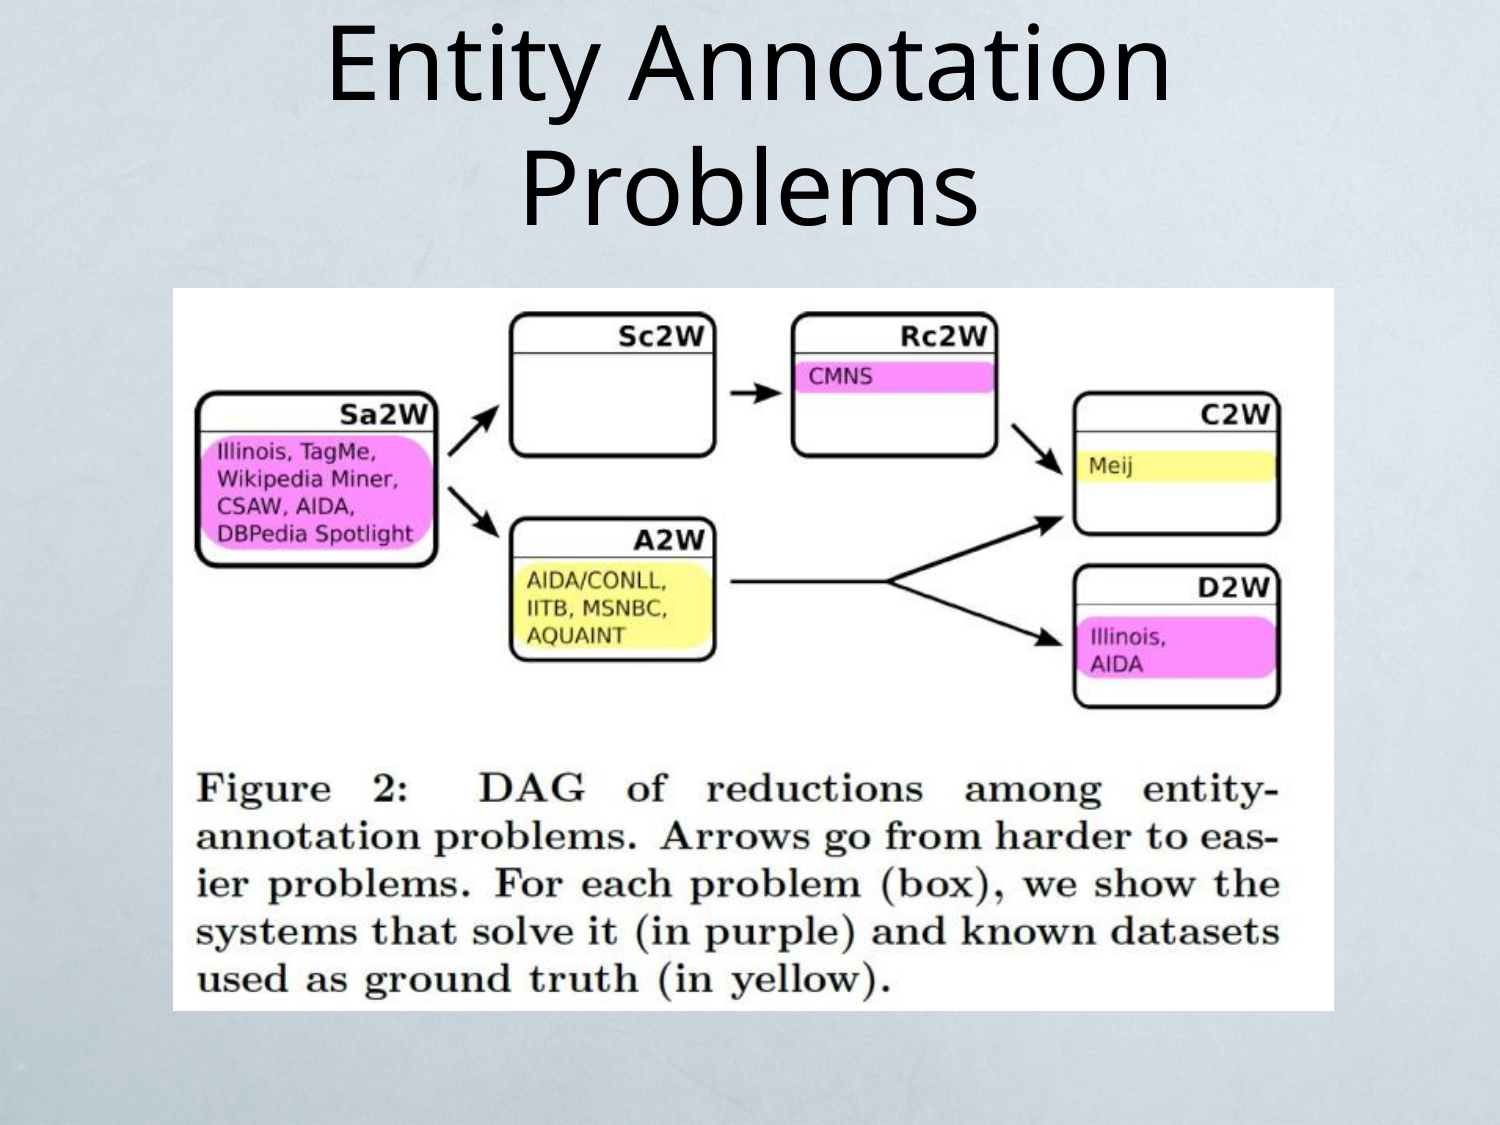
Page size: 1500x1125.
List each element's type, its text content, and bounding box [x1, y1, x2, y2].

title Entity Annotation Problems [81, 15, 1419, 254]
picture [171, 287, 1335, 1012]
